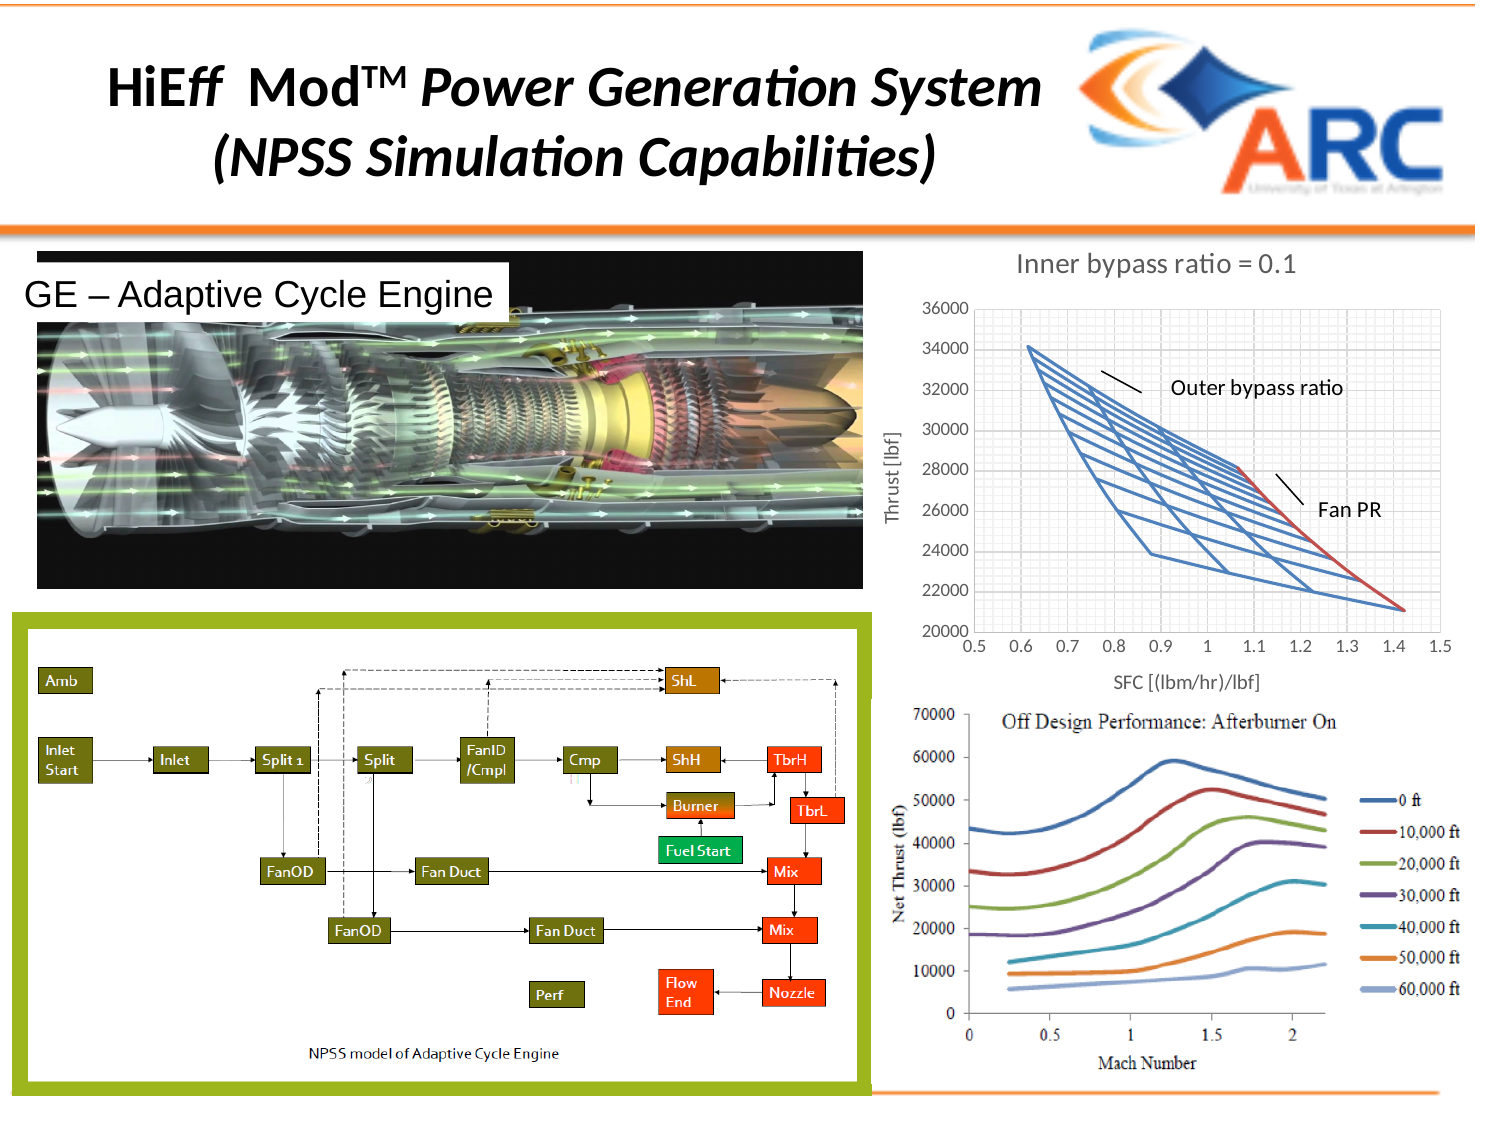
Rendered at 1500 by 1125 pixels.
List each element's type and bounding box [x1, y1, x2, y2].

picture [0, 4, 1476, 1125]
chart [849, 224, 1465, 726]
